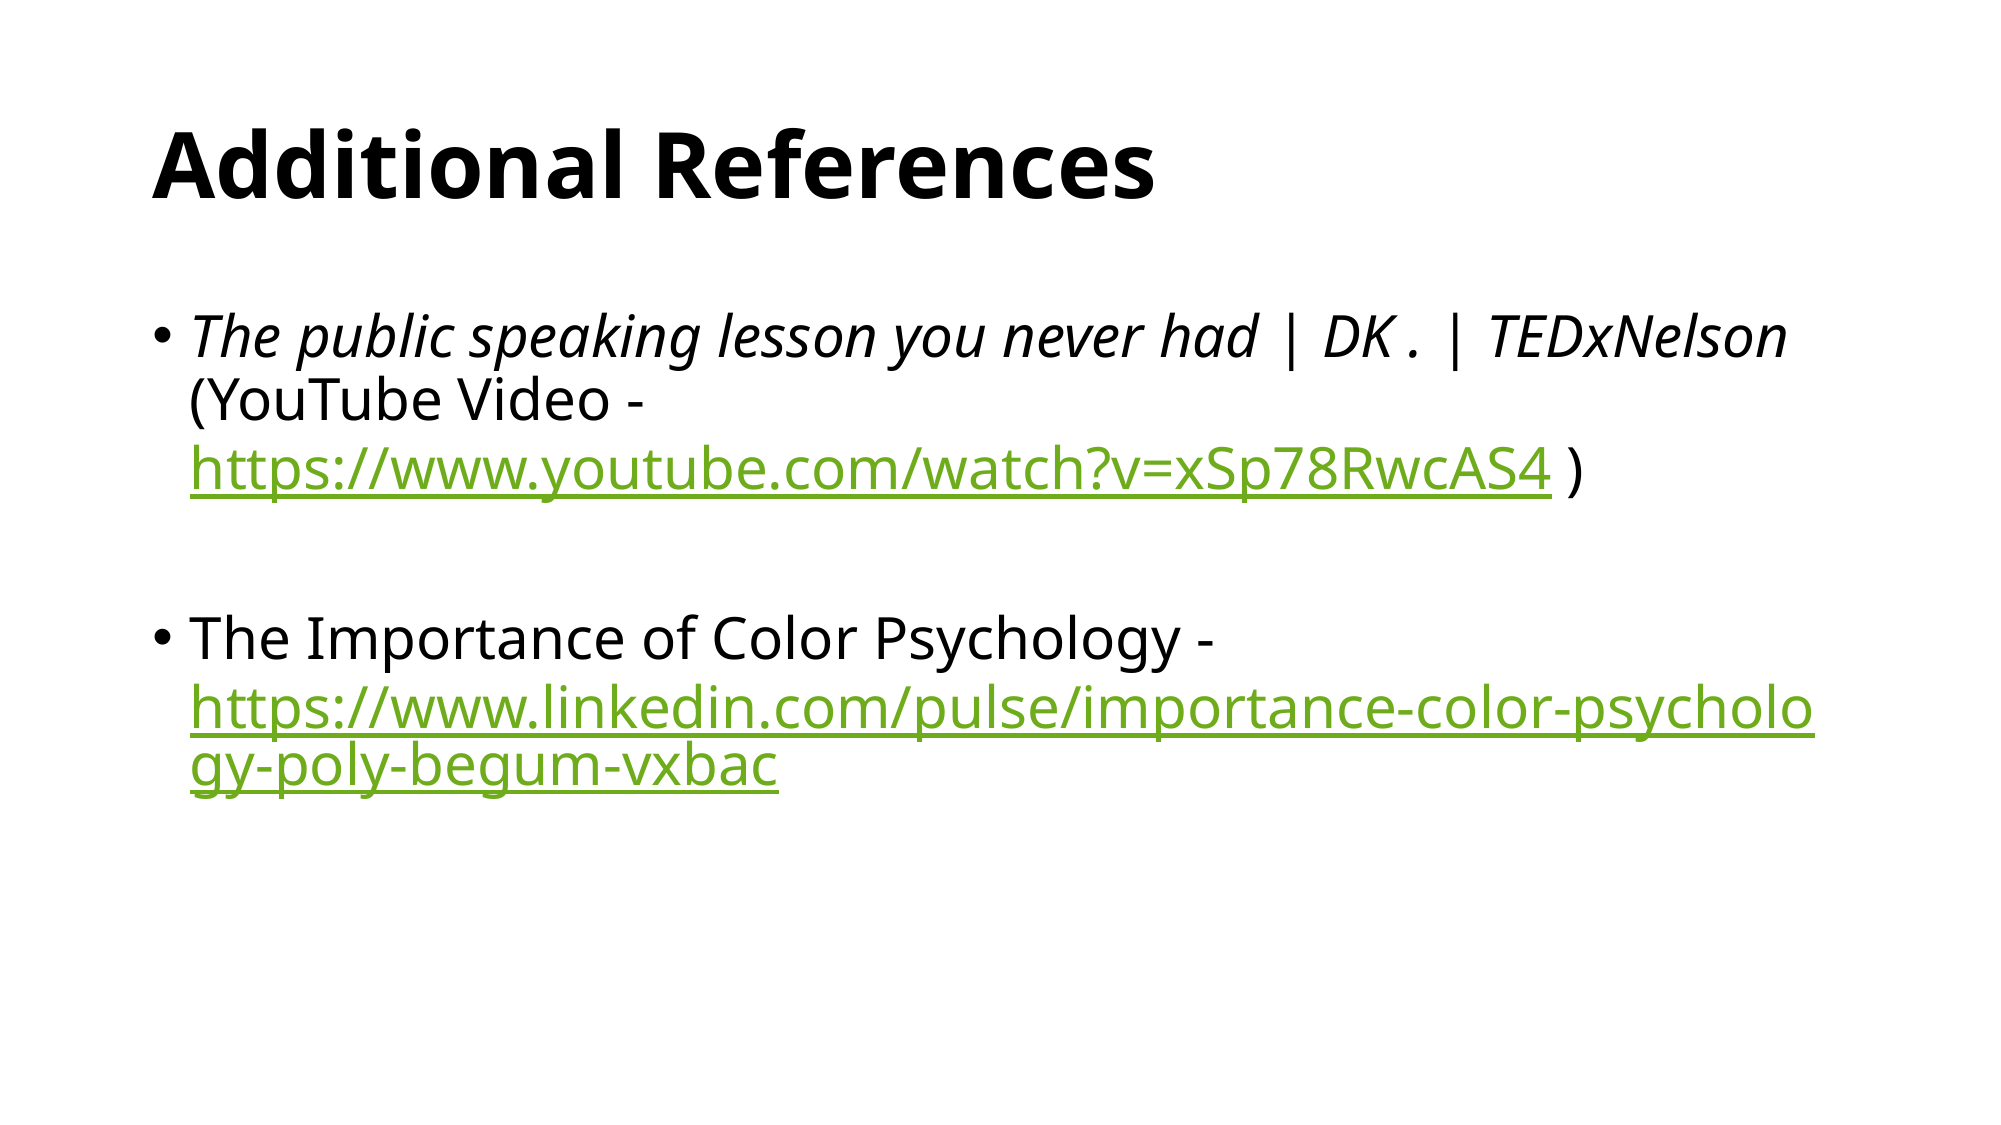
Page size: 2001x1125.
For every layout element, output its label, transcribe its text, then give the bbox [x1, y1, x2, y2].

title Additional References [137, 59, 1863, 278]
list The public speaking lesson you never had | DK . | TEDxNelson (YouTube Video - https://www.youtube.com/watch?v=xSp78RwcAS4 ) The Importance of Color Psychology - https://www.linkedin.com/pulse/importance-color-psychology-poly-begum-vxbac [137, 299, 1863, 1014]
